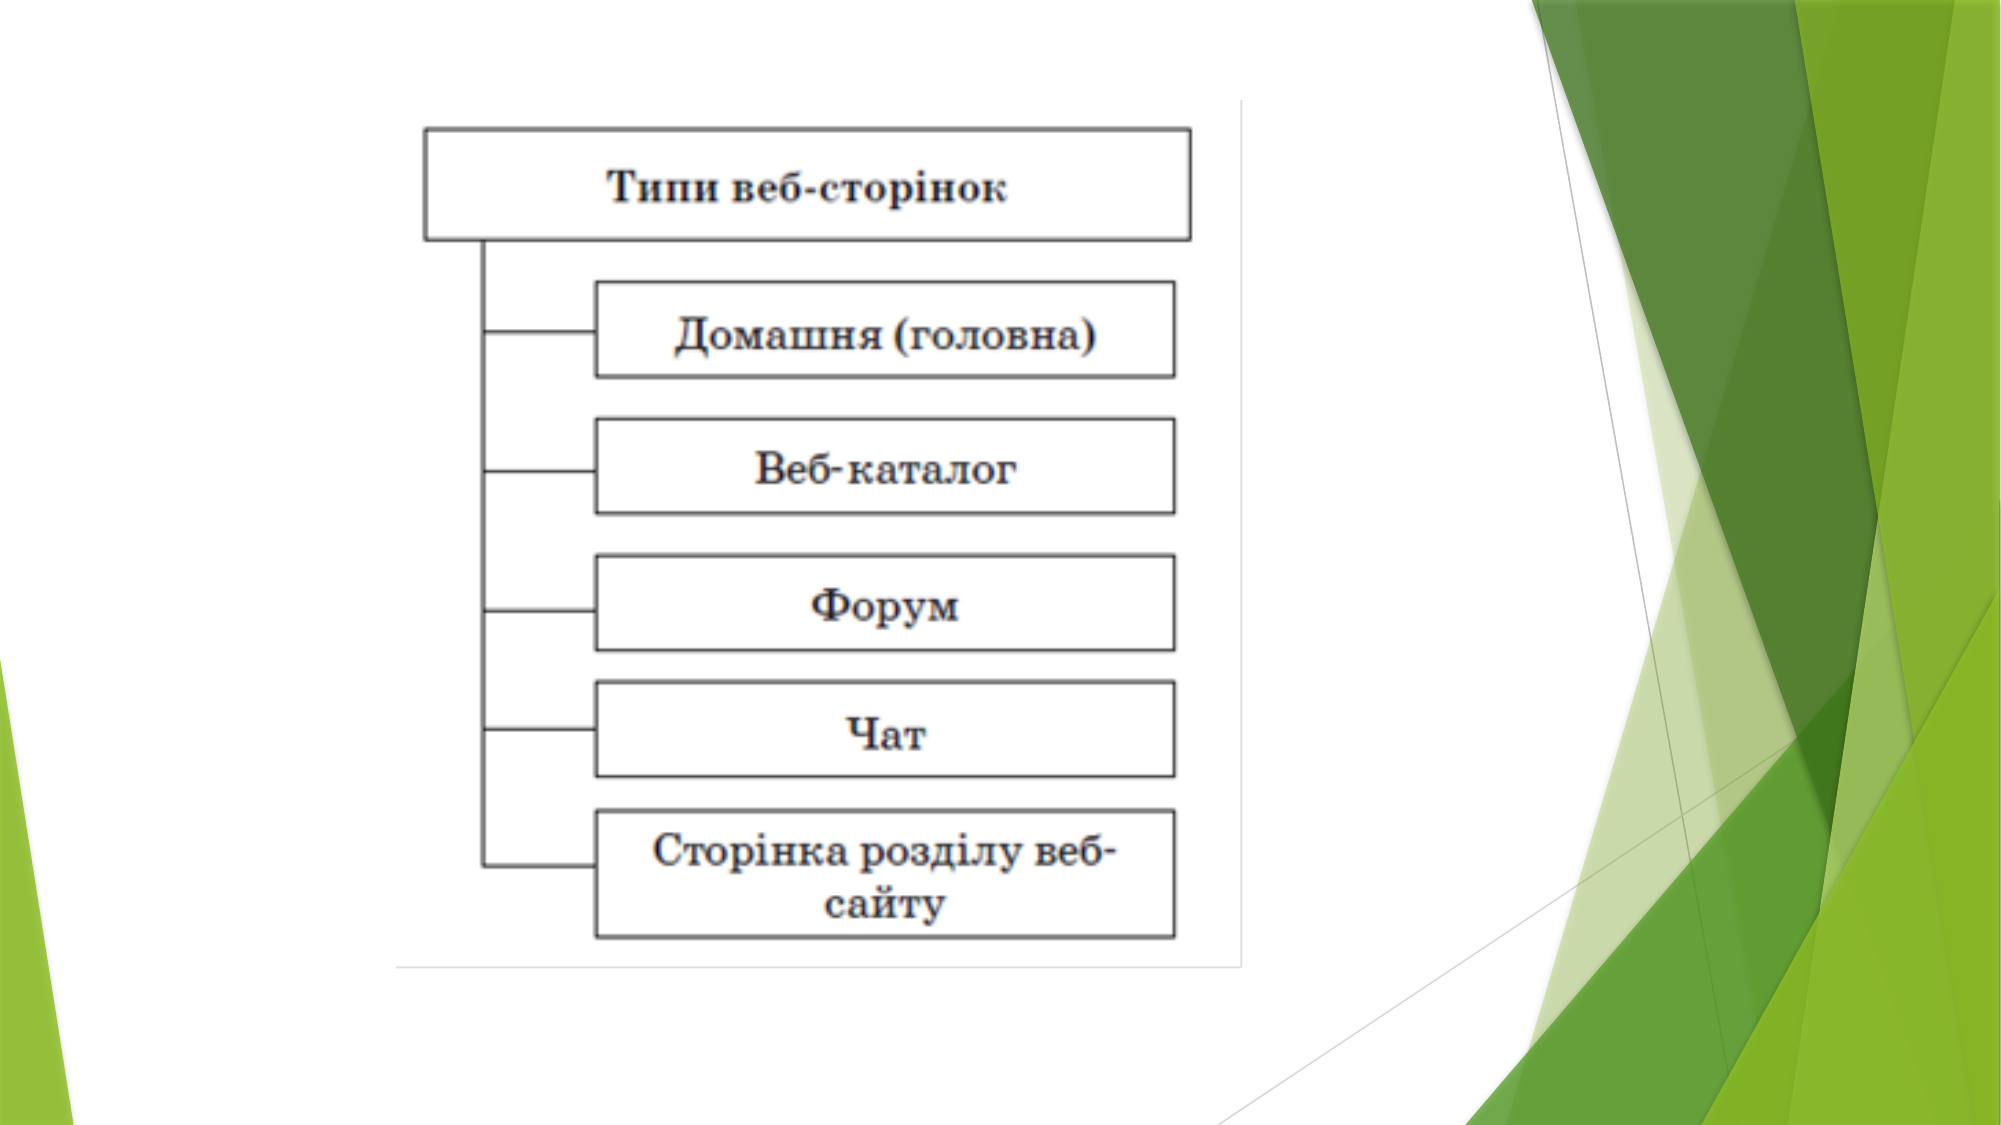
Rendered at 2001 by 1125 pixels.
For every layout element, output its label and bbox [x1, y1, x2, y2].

list [396, 100, 1246, 972]
